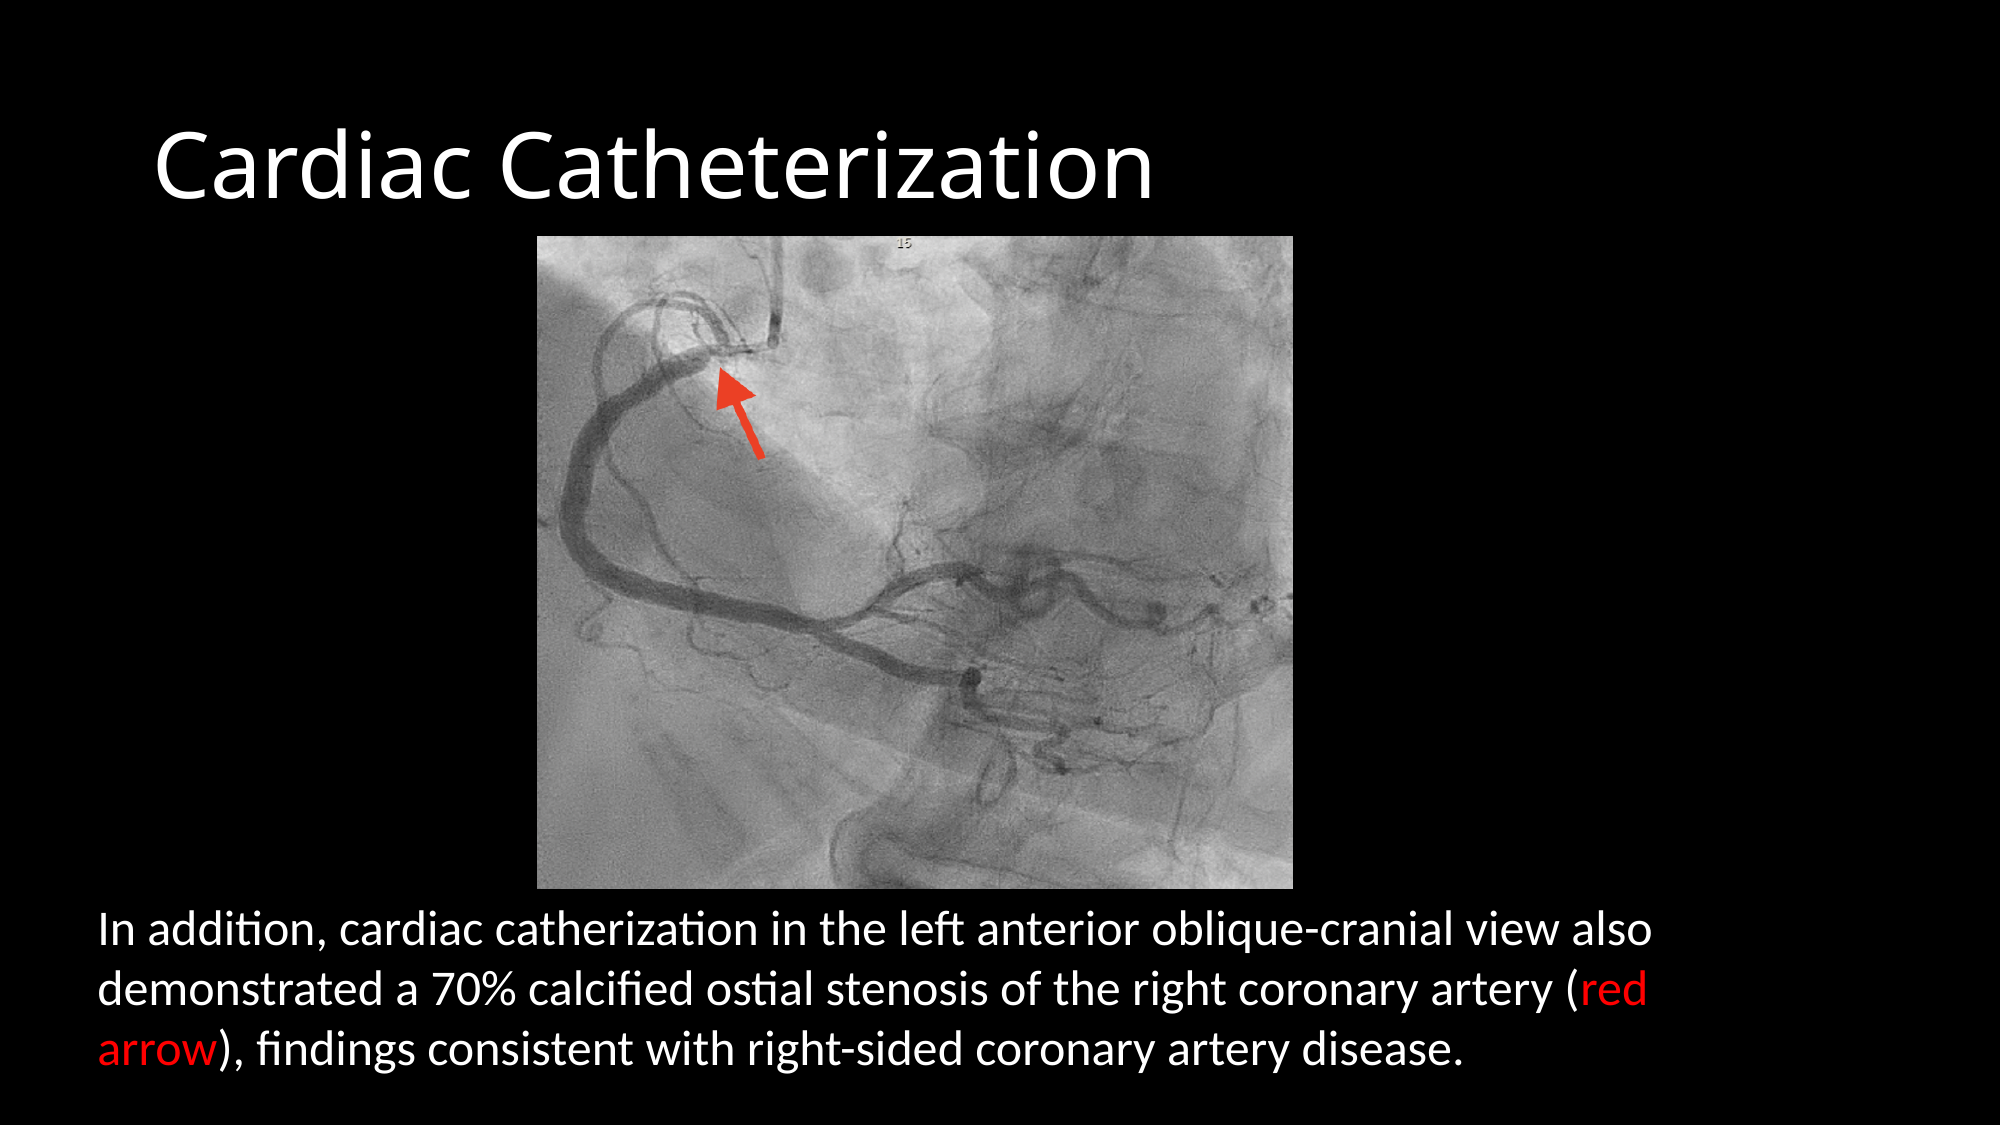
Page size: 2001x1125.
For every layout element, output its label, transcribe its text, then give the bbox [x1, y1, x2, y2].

text_box In addition, cardiac catherization in the left anterior oblique-cranial view also demonstrated a 70% calcified ostial stenosis of the right coronary artery (red arrow), findings consistent with right-sided coronary artery disease. [82, 887, 1808, 1083]
title Cardiac Catheterization [137, 59, 1863, 278]
picture [537, 236, 1293, 889]
